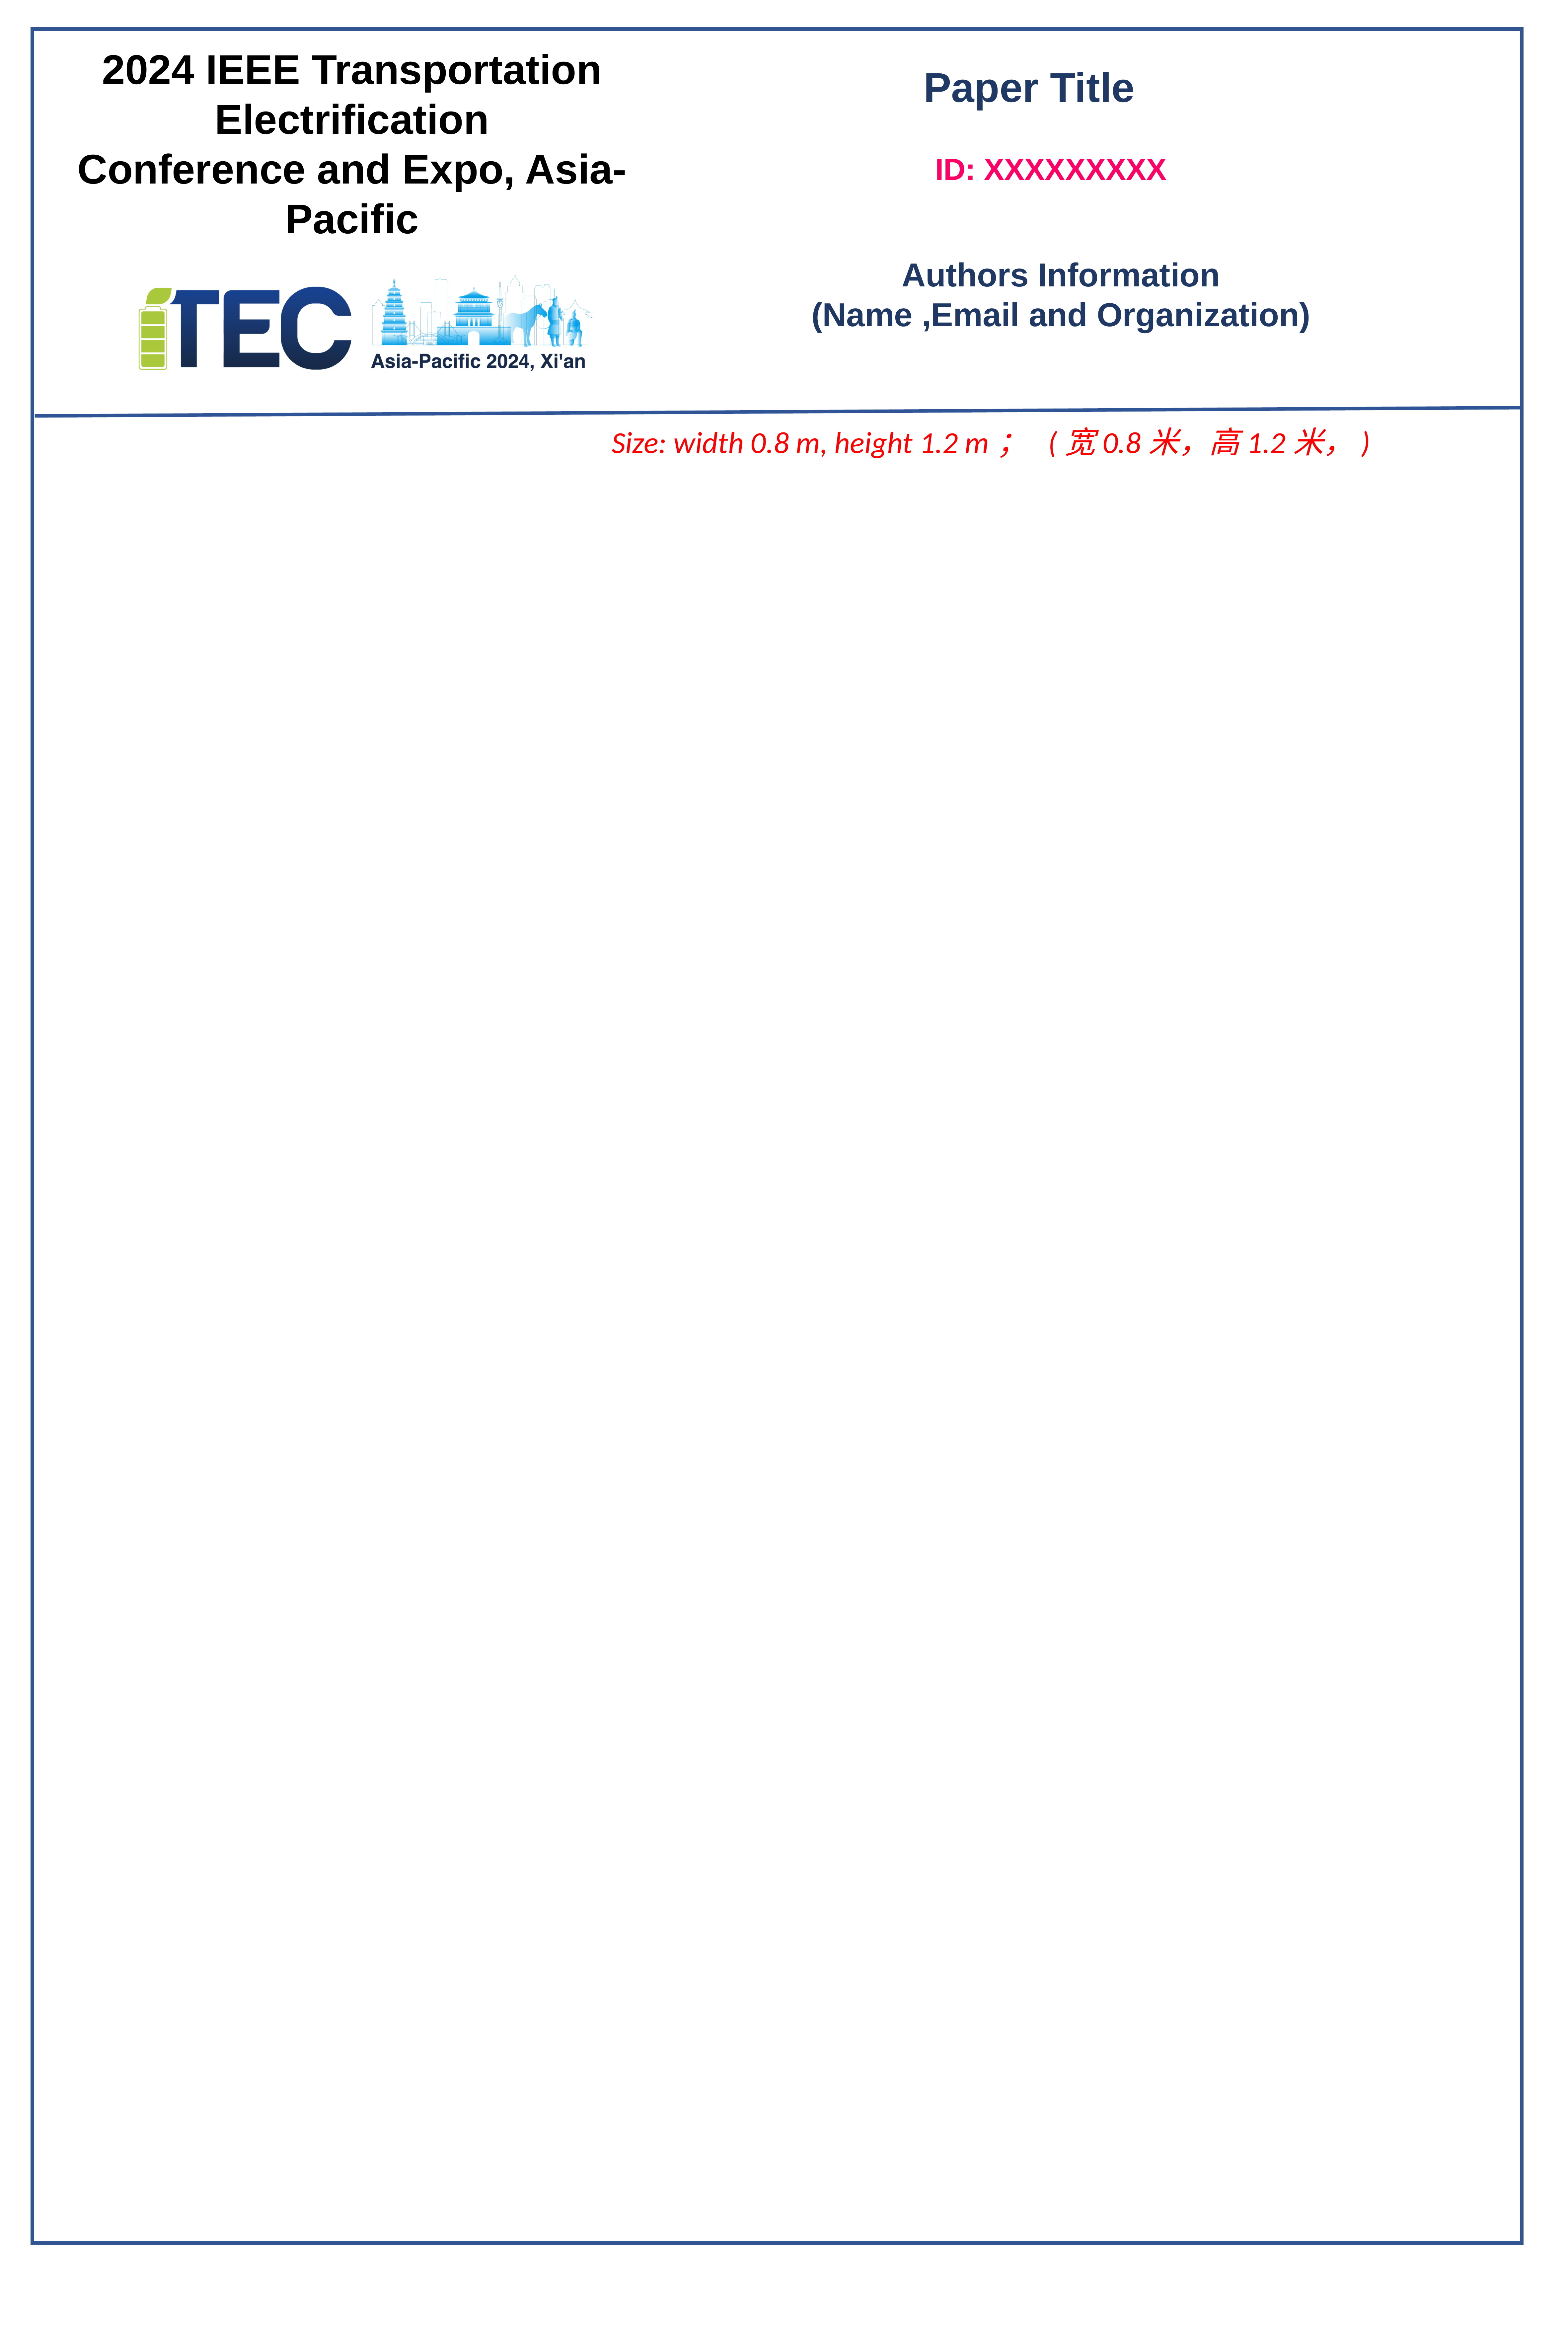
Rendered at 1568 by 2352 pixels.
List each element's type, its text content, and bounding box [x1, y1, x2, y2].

text_box Authors Information (Name ,Email and Organization) [595, 251, 1537, 335]
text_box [35, 408, 1522, 416]
picture [135, 270, 595, 375]
text_box 2024 IEEE Transportation Electrification Conference and Expo, Asia-Pacific [43, 40, 661, 290]
text_box ID: XXXXXXXXX [661, 147, 1568, 188]
text_box Size: width 0.8 m, height 1.2 m； (宽0.8米，高1.2米，) [607, 420, 1515, 462]
text_box [32, 29, 1522, 2243]
text_box Paper Title [661, 58, 1515, 112]
